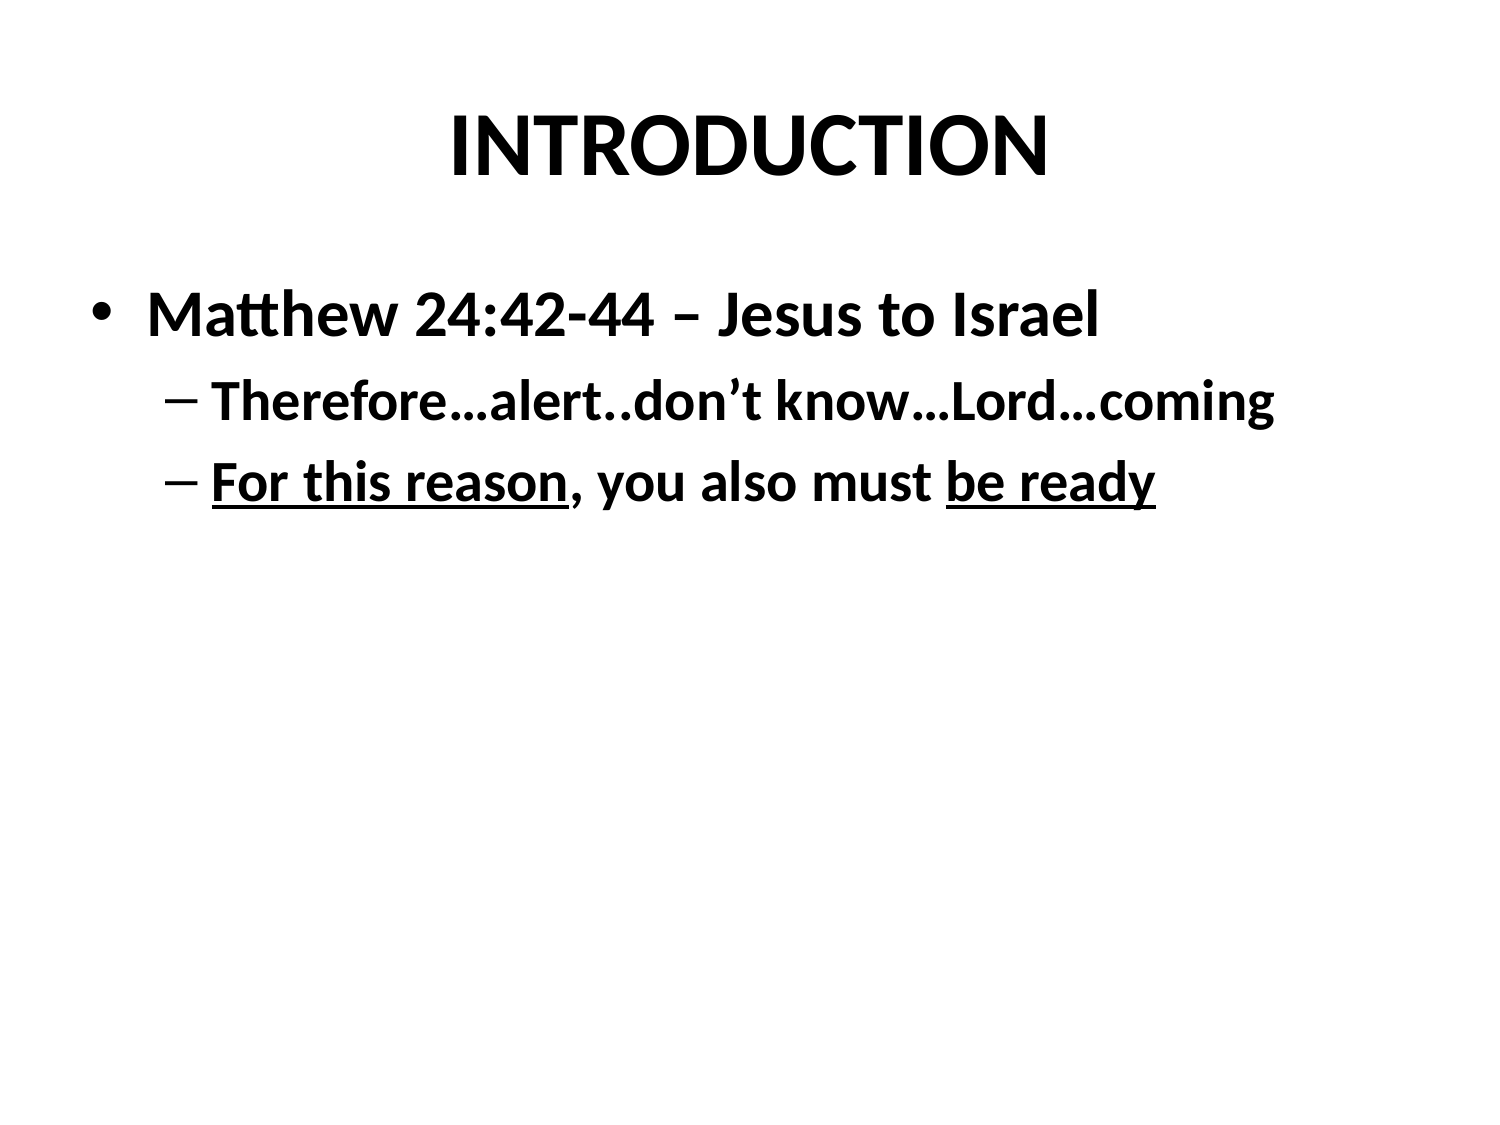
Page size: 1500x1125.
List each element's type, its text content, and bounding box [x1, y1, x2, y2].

title INTRODUCTION [75, 45, 1425, 233]
list Matthew 24:42-44 – Jesus to Israel Therefore…alert..don’t know…Lord…coming For this reason, you also must be ready [75, 262, 1425, 1125]
